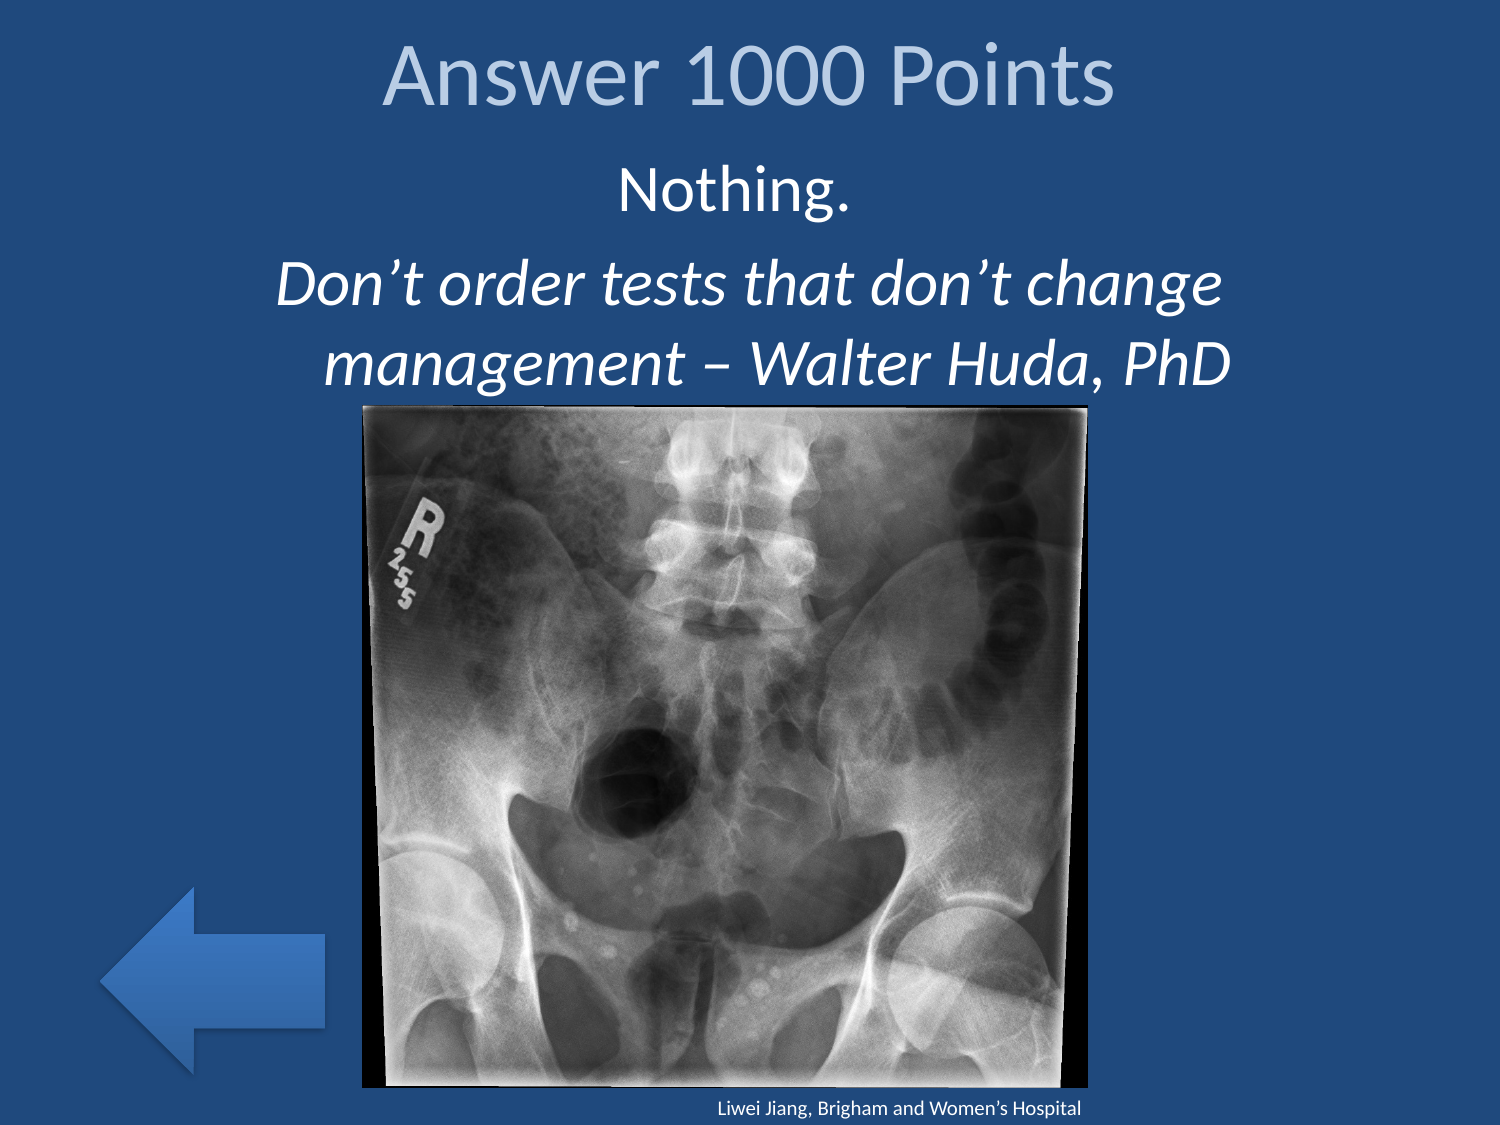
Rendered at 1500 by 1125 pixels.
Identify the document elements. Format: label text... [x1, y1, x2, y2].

text_box [99, 887, 325, 1075]
list Nothing. Don’t order tests that don’t change management – Walter Huda, PhD [75, 137, 1425, 425]
picture [362, 405, 1088, 1088]
title Answer 1000 Points [75, 0, 1425, 137]
text_box Liwei Jiang, Brigham and Women’s Hospital [702, 1087, 1097, 1125]
